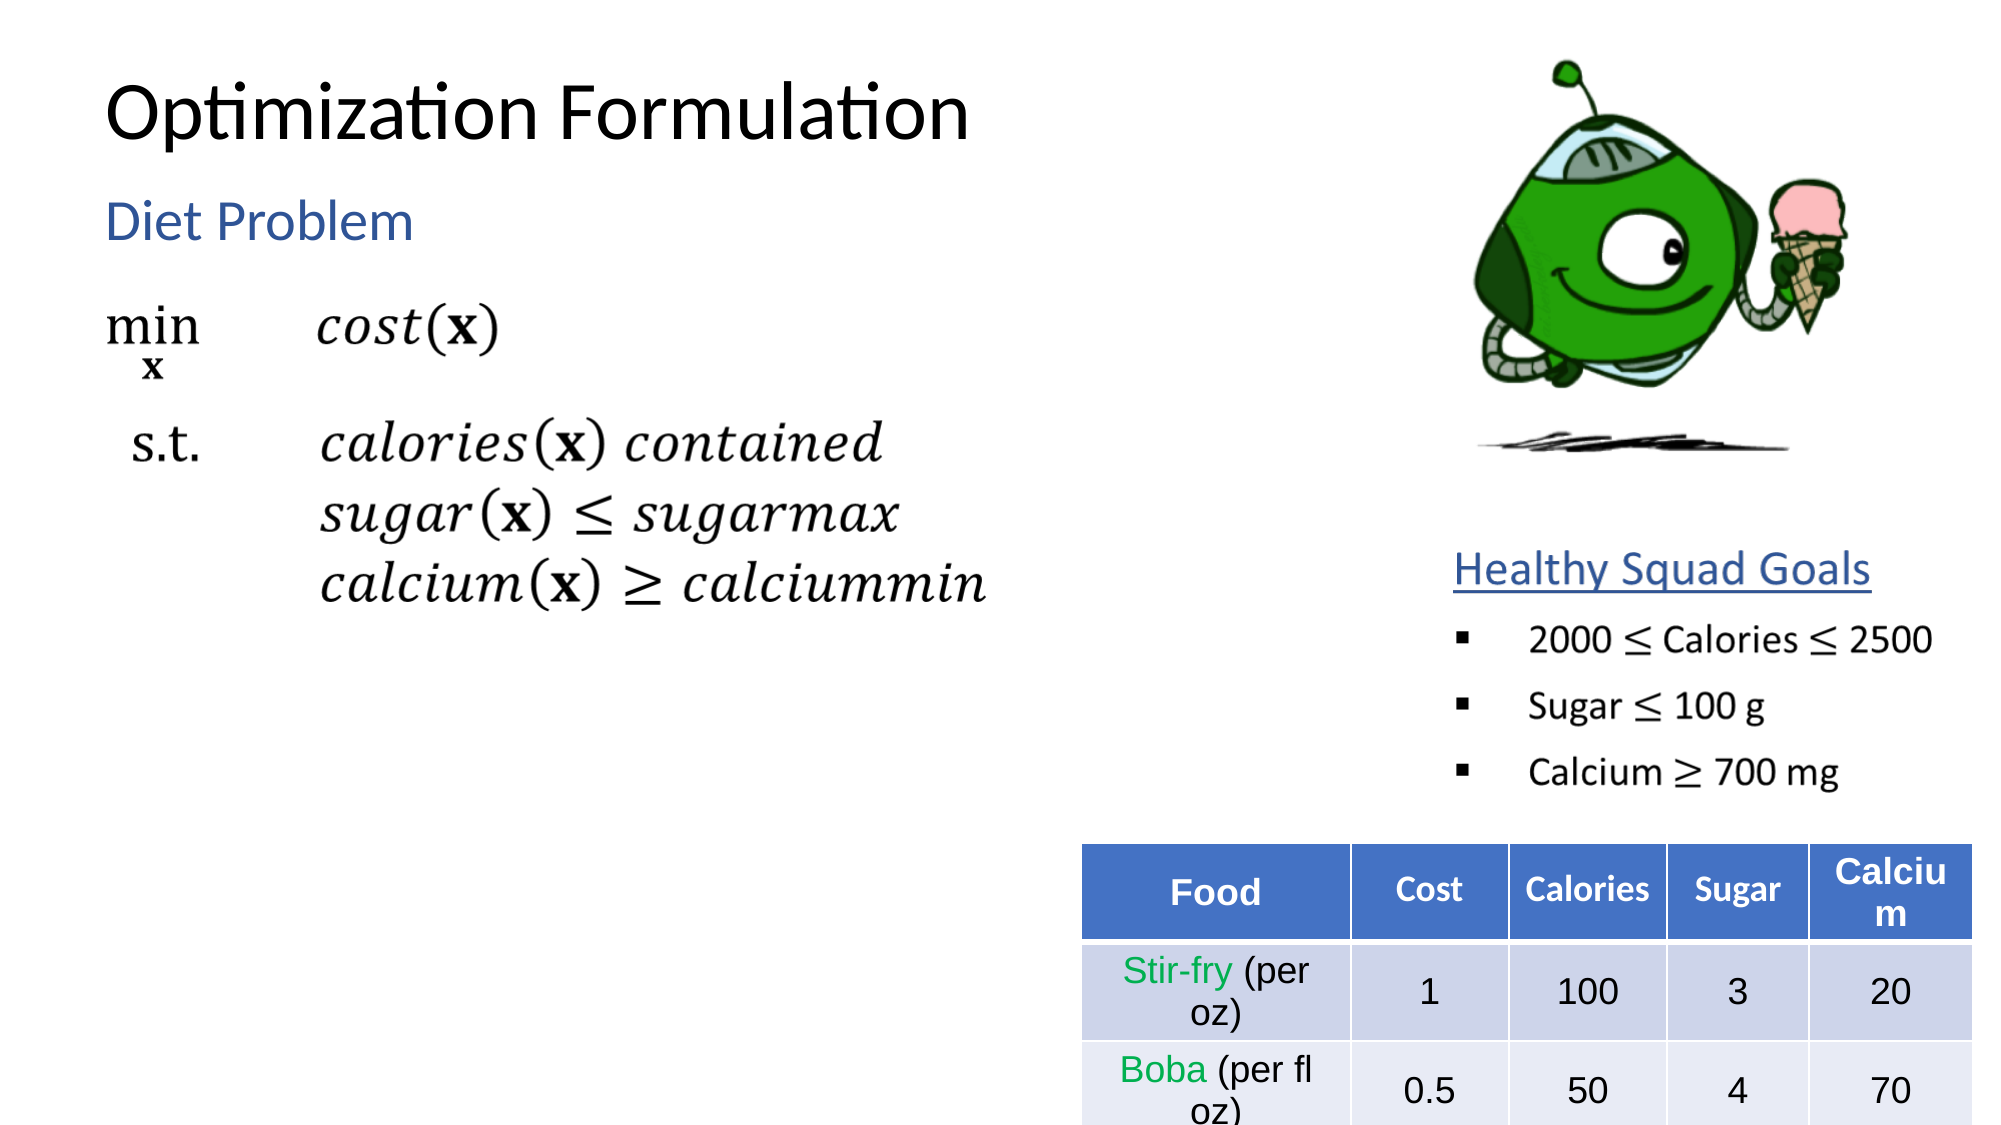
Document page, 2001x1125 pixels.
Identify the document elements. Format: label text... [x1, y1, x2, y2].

table_header Cost [1352, 844, 1508, 939]
list Diet Problem [90, 182, 1816, 518]
table_header Sugar [1668, 856, 1808, 939]
text_box [90, 281, 1082, 626]
table_header Calories [1510, 856, 1666, 939]
title Optimization Formulation [90, 60, 1432, 164]
table_cell 70 [1810, 1042, 1972, 1125]
table_cell 3 [1668, 945, 1808, 1040]
table_header Food [1082, 844, 1350, 939]
table_cell Stir-fry (per oz) [1082, 945, 1350, 1040]
table_cell 4 [1668, 1042, 1808, 1125]
table_header Calcium [1810, 856, 1972, 939]
text_box [1438, 536, 1973, 856]
table_cell 20 [1810, 945, 1972, 1040]
table_cell 1 [1352, 945, 1508, 1040]
table_cell Boba (per fl oz) [1082, 1042, 1350, 1125]
table_cell 100 [1510, 945, 1666, 1040]
table_cell 0.5 [1352, 1042, 1508, 1125]
picture [1437, 33, 1893, 489]
table_cell 50 [1510, 1042, 1666, 1125]
